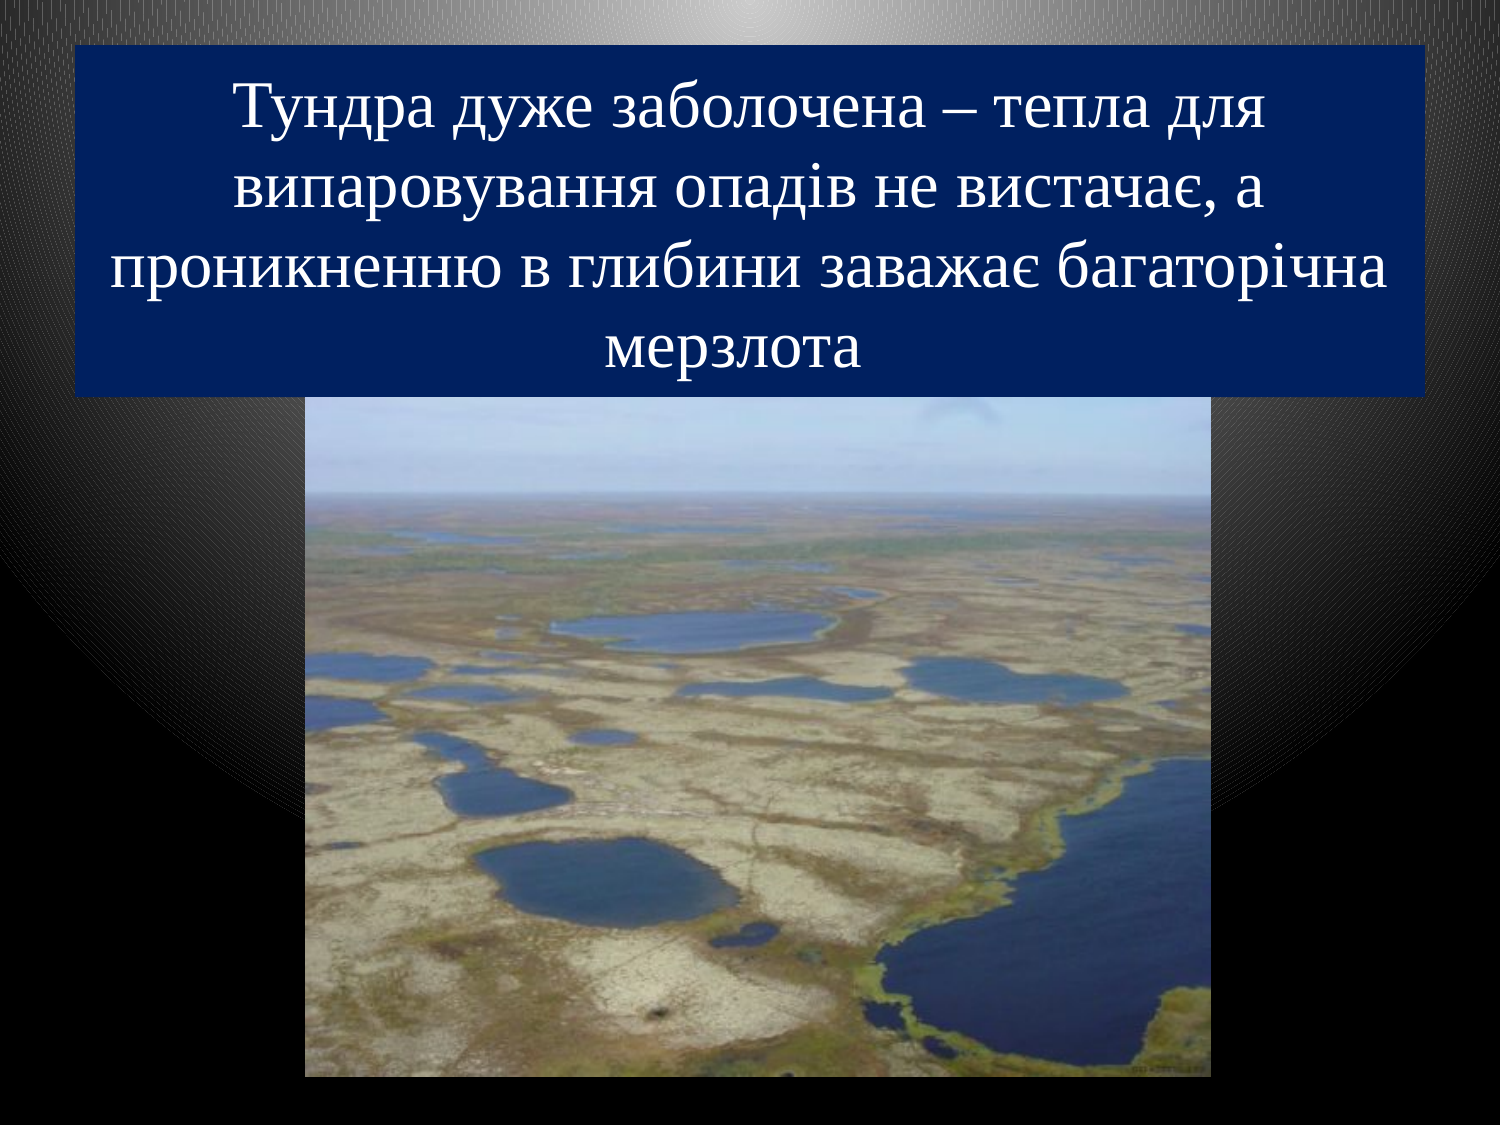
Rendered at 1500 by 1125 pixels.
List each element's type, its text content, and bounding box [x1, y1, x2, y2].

picture [304, 396, 1211, 1077]
title Тундра дуже заболочена – тепла для випаровування опадів не вистачає, а проникненню в глибини заважає багаторічна мерзлота [75, 45, 1425, 398]
